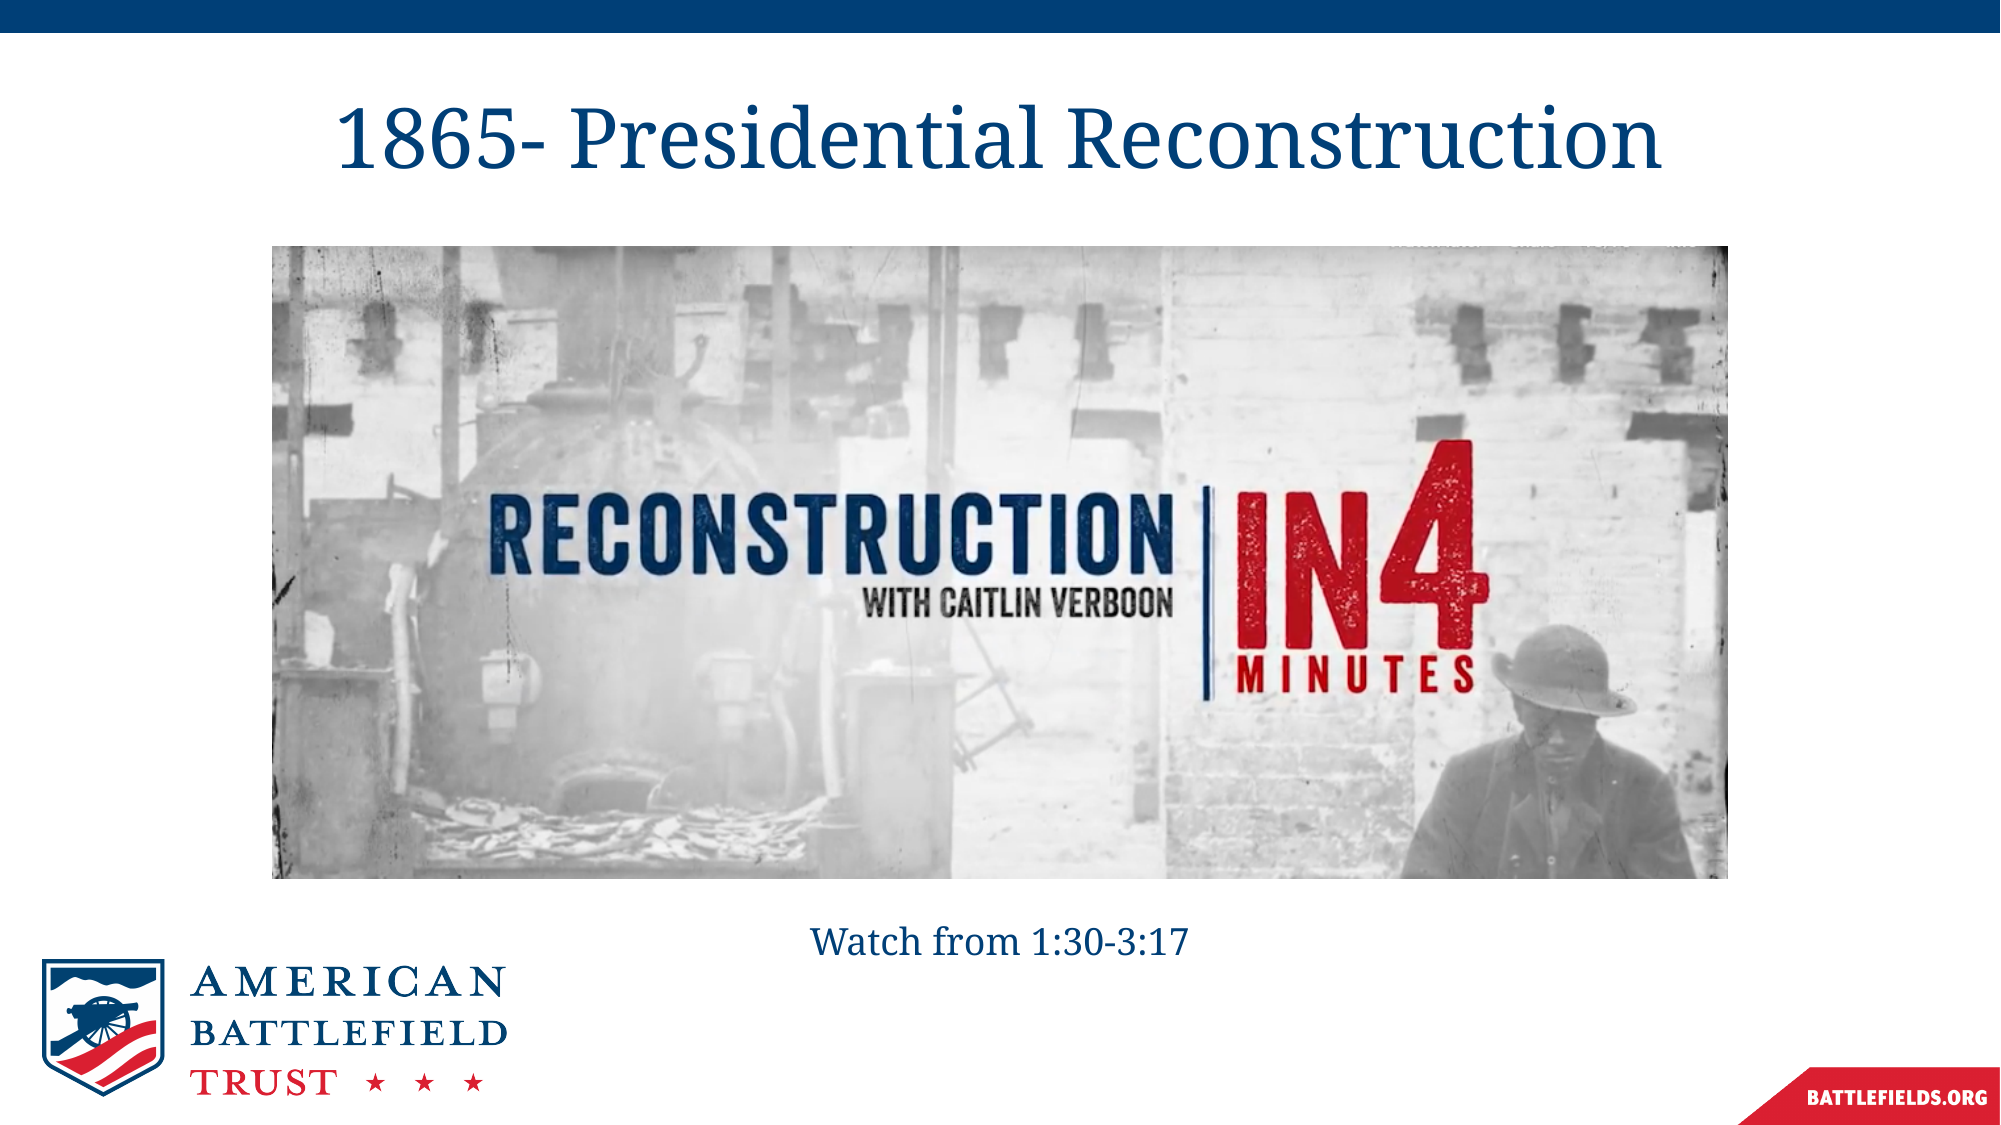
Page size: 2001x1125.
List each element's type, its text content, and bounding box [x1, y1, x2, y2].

text_box Watch from 1:30-3:17 [692, 910, 1308, 971]
picture [42, 959, 508, 1097]
title 1865- Presidential Reconstruction [137, 69, 1863, 215]
picture [1737, 1067, 2000, 1125]
picture [272, 246, 1728, 879]
